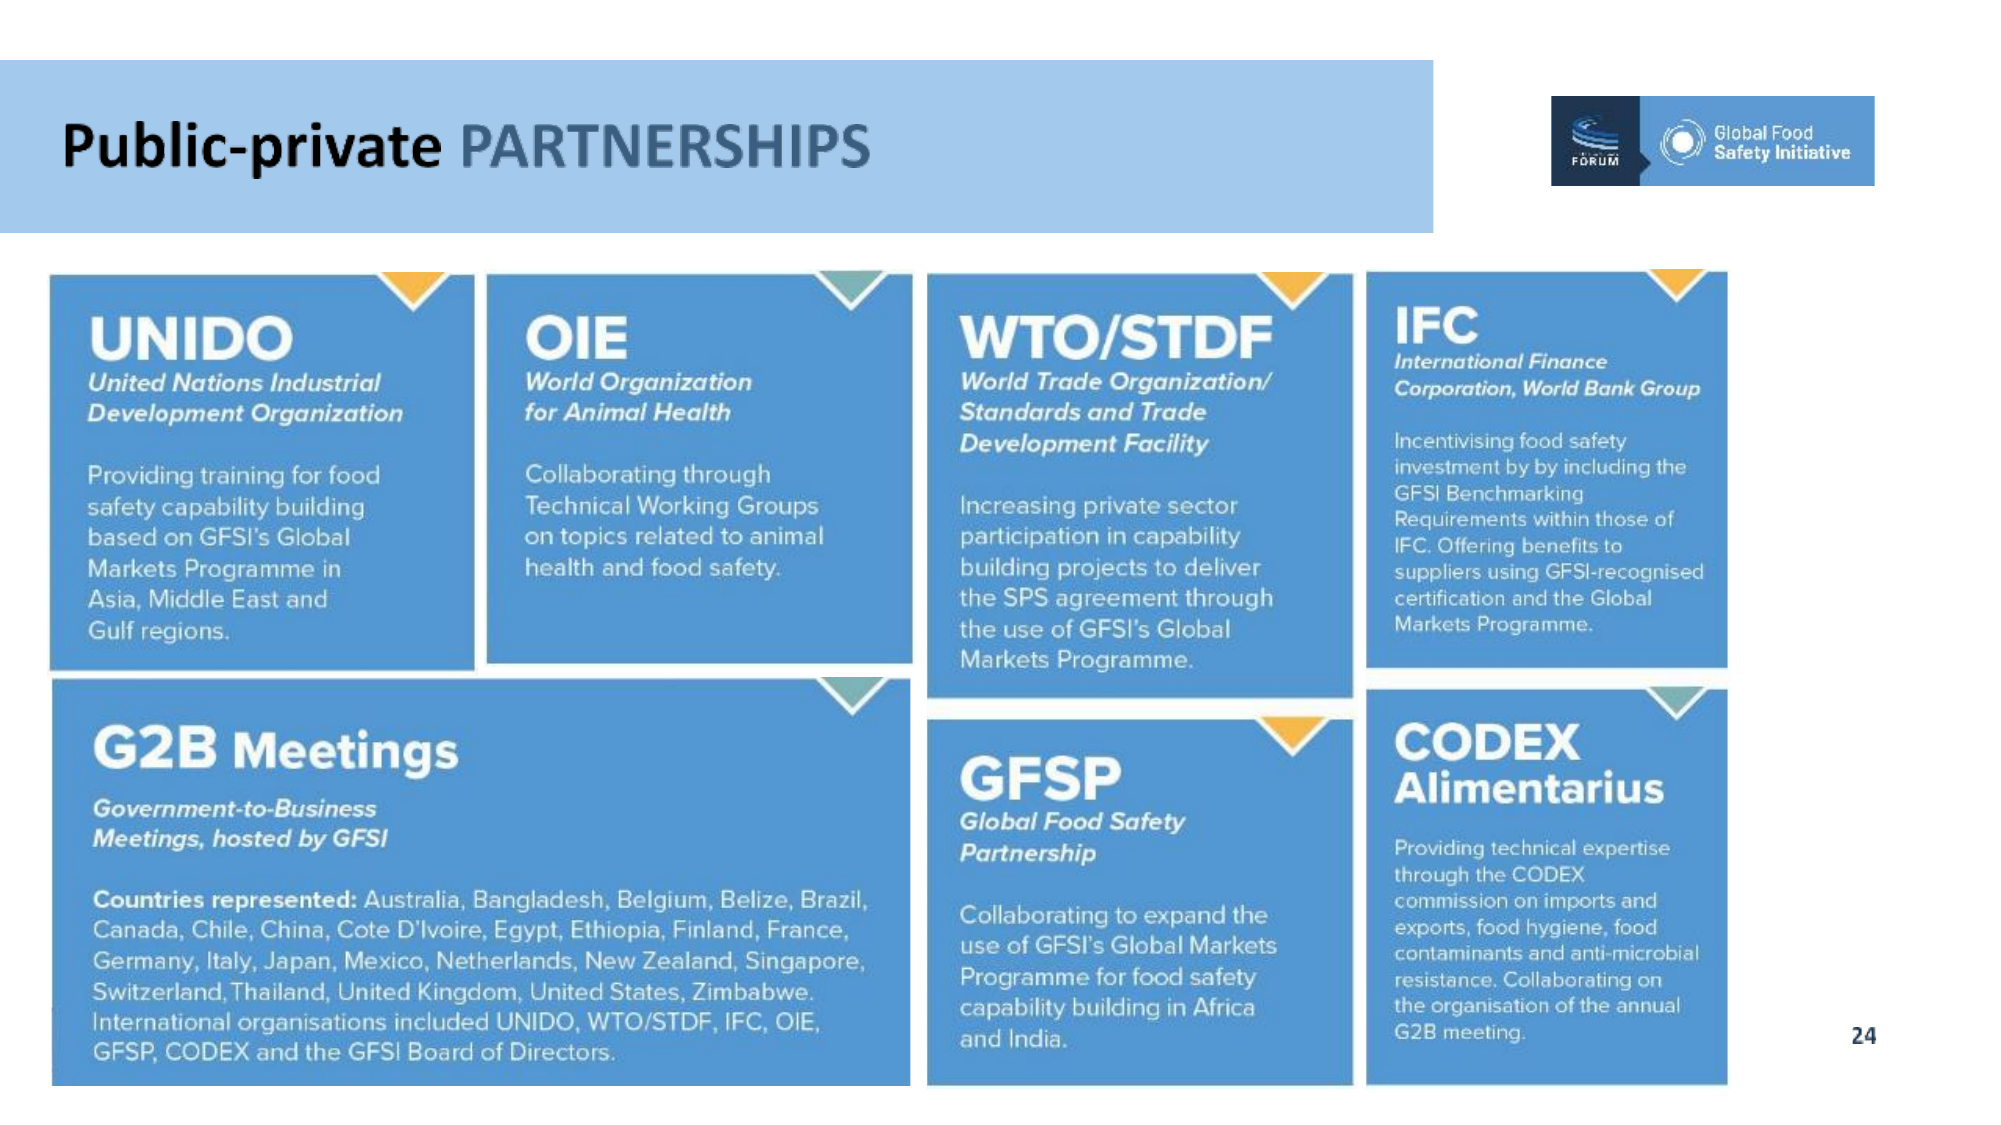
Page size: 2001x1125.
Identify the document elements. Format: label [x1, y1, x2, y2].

text_box [1365, 269, 1731, 1089]
text_box [0, 60, 1434, 234]
text_box [65, 121, 441, 179]
text_box [926, 272, 1359, 1089]
text_box [1852, 1027, 1877, 1044]
text_box [484, 269, 916, 667]
text_box [1551, 96, 1875, 186]
text_box [463, 124, 870, 168]
text_box [51, 677, 911, 1086]
text_box [47, 272, 478, 681]
